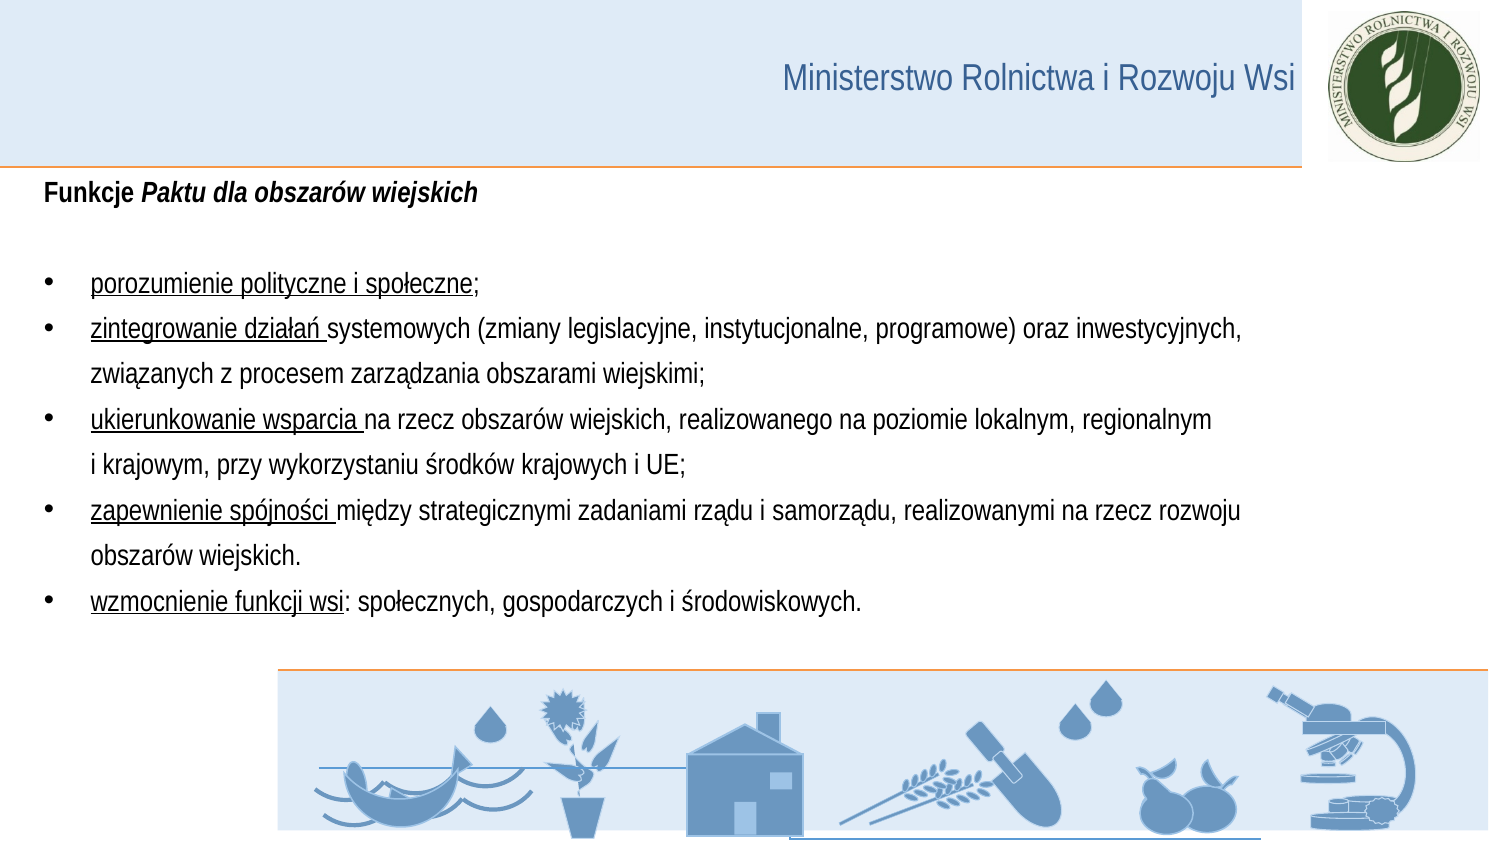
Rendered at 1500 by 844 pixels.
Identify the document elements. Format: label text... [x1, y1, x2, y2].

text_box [0, 0, 1480, 167]
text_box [277, 669, 1489, 844]
text_box Funkcje Paktu dla obszarów wiejskich porozumienie polityczne i społeczne; zintegrowanie działań systemowych (zmiany legislacyjne, instytucjonalne, programowe) oraz inwestycyjnych, związanych z procesem zarządzania obszarami wiejskimi; ukierunkowanie wsparcia na rzecz obszarów wiejskich, realizowanego na poziomie lokalnym, regionalnym i krajowym, przy wykorzystaniu środków krajowych i UE; zapewnienie spójności między strategicznymi zadaniami rządu i samorządu, realizowanymi na rzecz rozwoju obszarów wiejskich. wzmocnienie funkcji wsi: społecznych, gospodarczych i środowiskowych. [28, 174, 1340, 625]
